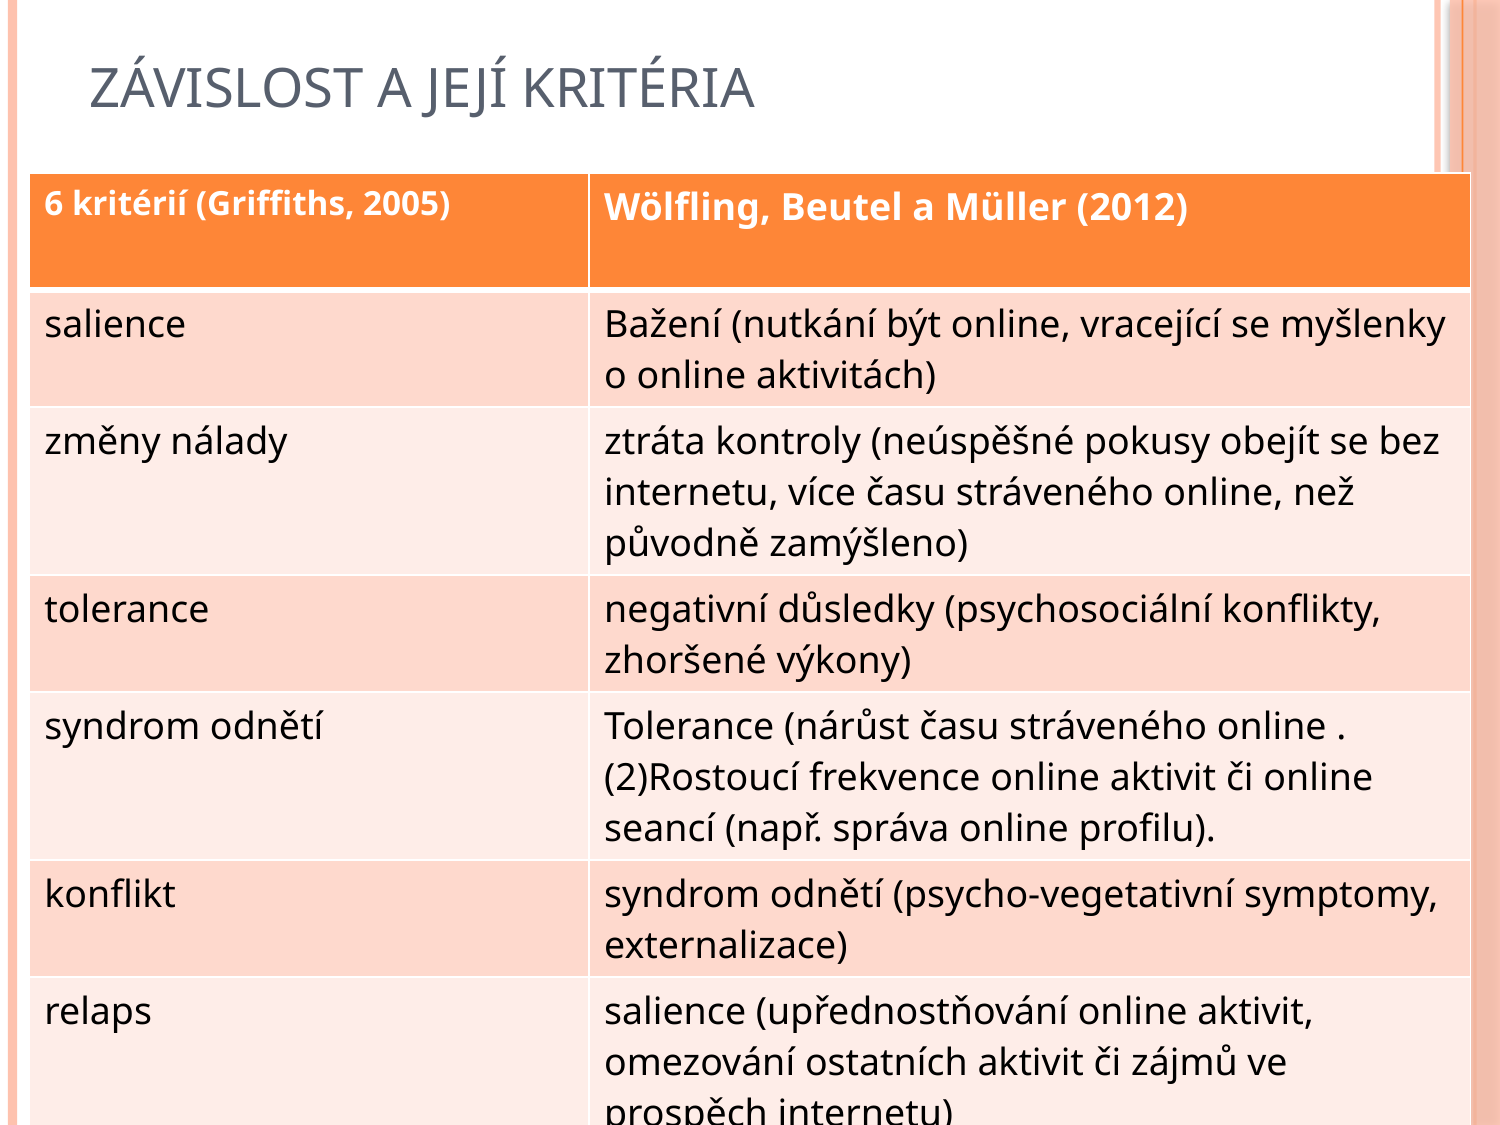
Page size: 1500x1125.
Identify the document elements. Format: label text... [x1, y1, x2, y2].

table_cell syndrom odnětí (psycho-vegetativní symptomy, externalizace) [590, 861, 1470, 976]
table_cell syndrom odnětí [30, 693, 588, 859]
table_cell konflikt [30, 861, 588, 976]
table_cell Tolerance (nárůst času stráveného online . (2)Rostoucí frekvence online aktivit či online seancí (např. správa online profilu). [590, 693, 1470, 859]
table_cell relaps [30, 978, 588, 1125]
title Závislost a její kritéria [75, 45, 1300, 126]
table_cell tolerance [30, 576, 588, 691]
table_cell salience [30, 293, 588, 406]
table_cell Bažení (nutkání být online, vracející se myšlenky o online aktivitách) [590, 293, 1470, 406]
table_cell negativní důsledky (psychosociální konflikty, zhoršené výkony) [590, 576, 1470, 691]
table_cell salience (upřednostňování online aktivit, omezování ostatních aktivit či zájmů ve prospěch internetu) [590, 978, 1470, 1125]
table_header Wölfling, Beutel a Müller (2012) [590, 174, 1470, 287]
table_header 6 kritérií (Griffiths, 2005) [30, 174, 588, 287]
table_cell ztráta kontroly (neúspěšné pokusy obejít se bez internetu, více času stráveného online, než původně zamýšleno) [590, 408, 1470, 574]
table_cell změny nálady [30, 408, 588, 574]
